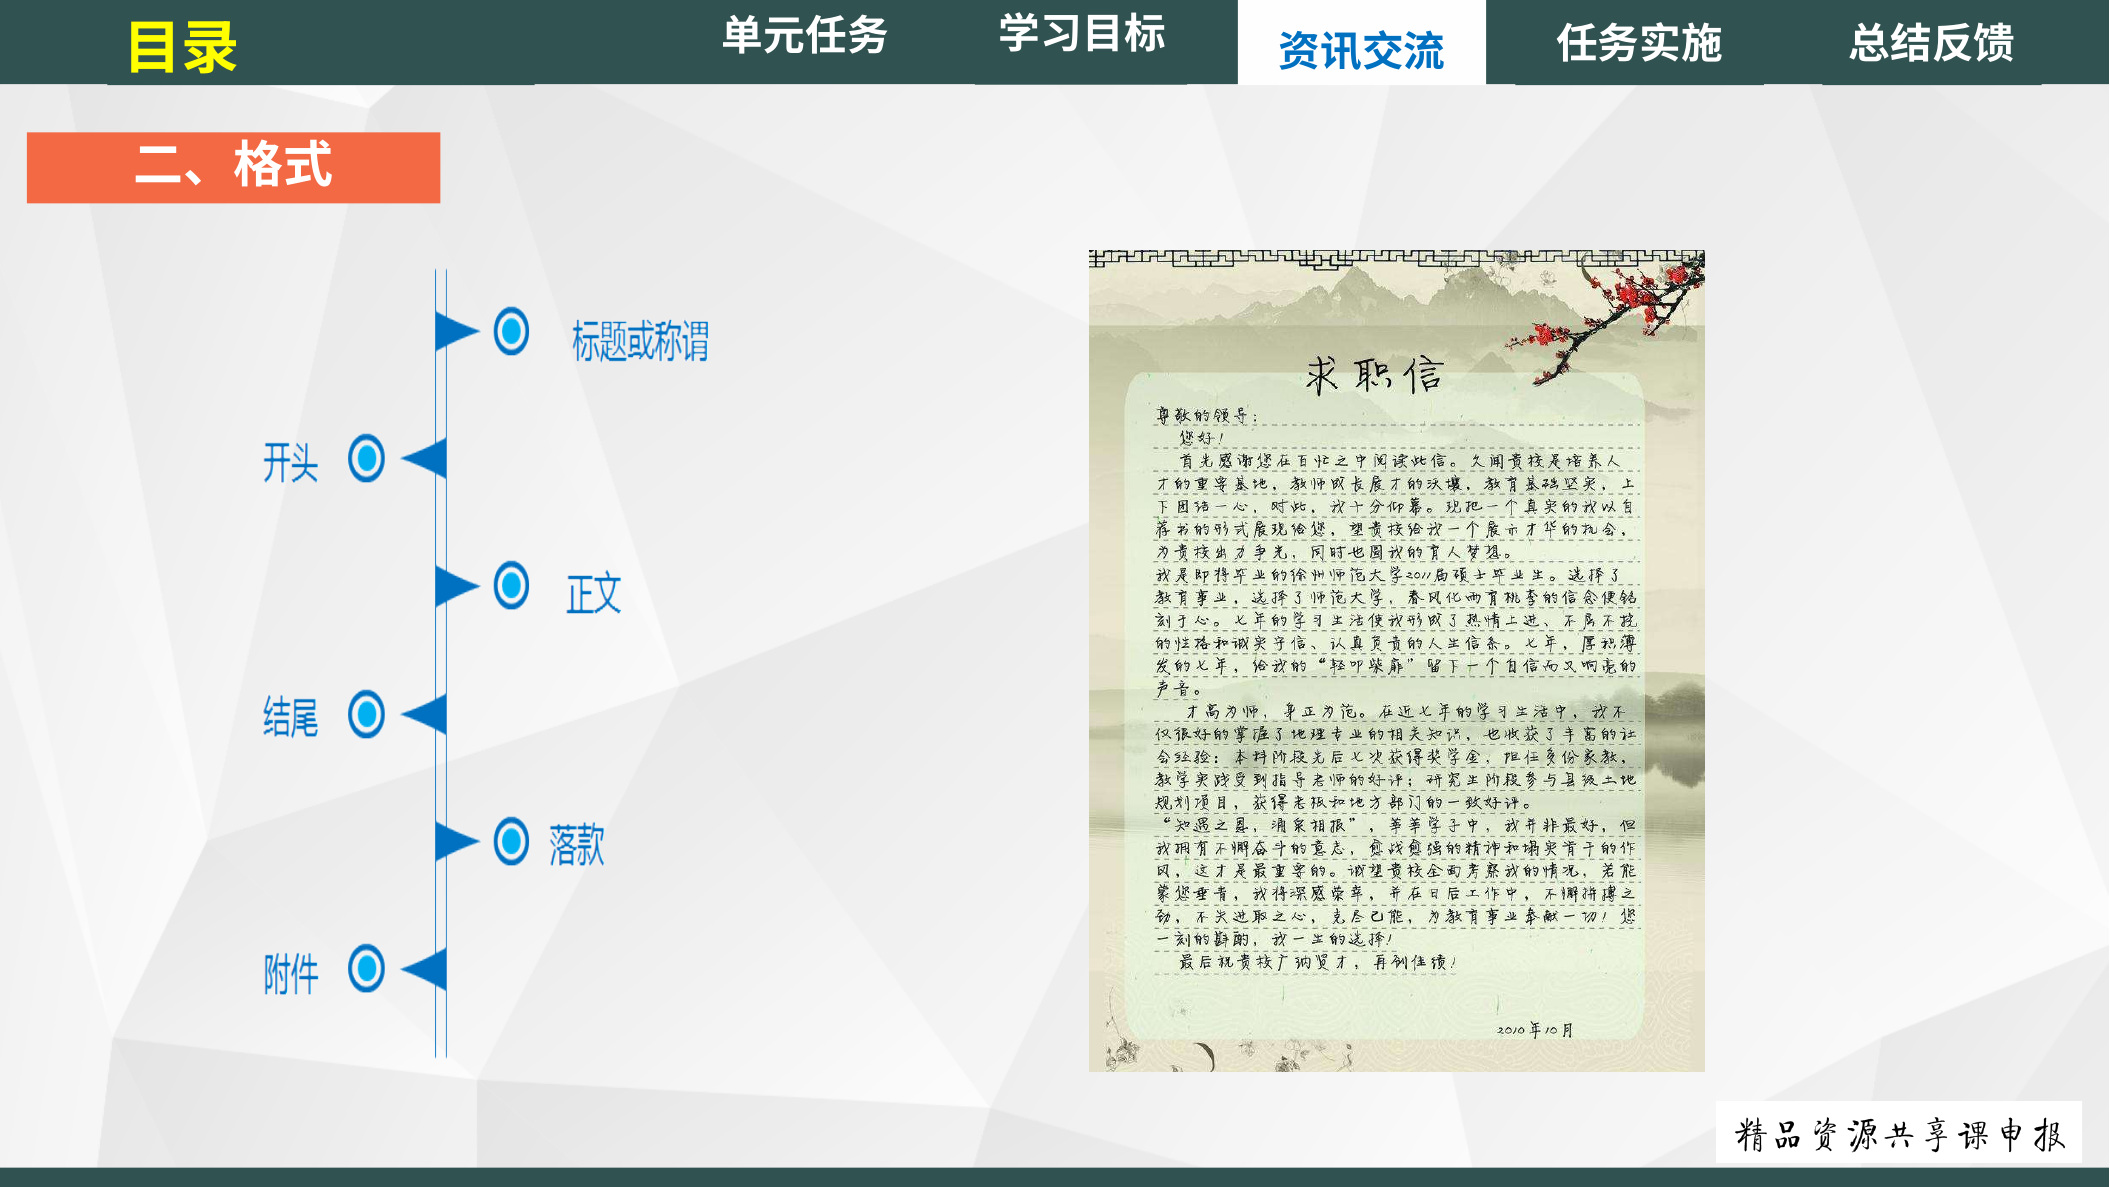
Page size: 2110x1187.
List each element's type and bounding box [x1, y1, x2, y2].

text_box [0, 0, 2109, 1187]
picture [1089, 250, 1705, 1072]
picture [132, 238, 797, 1078]
